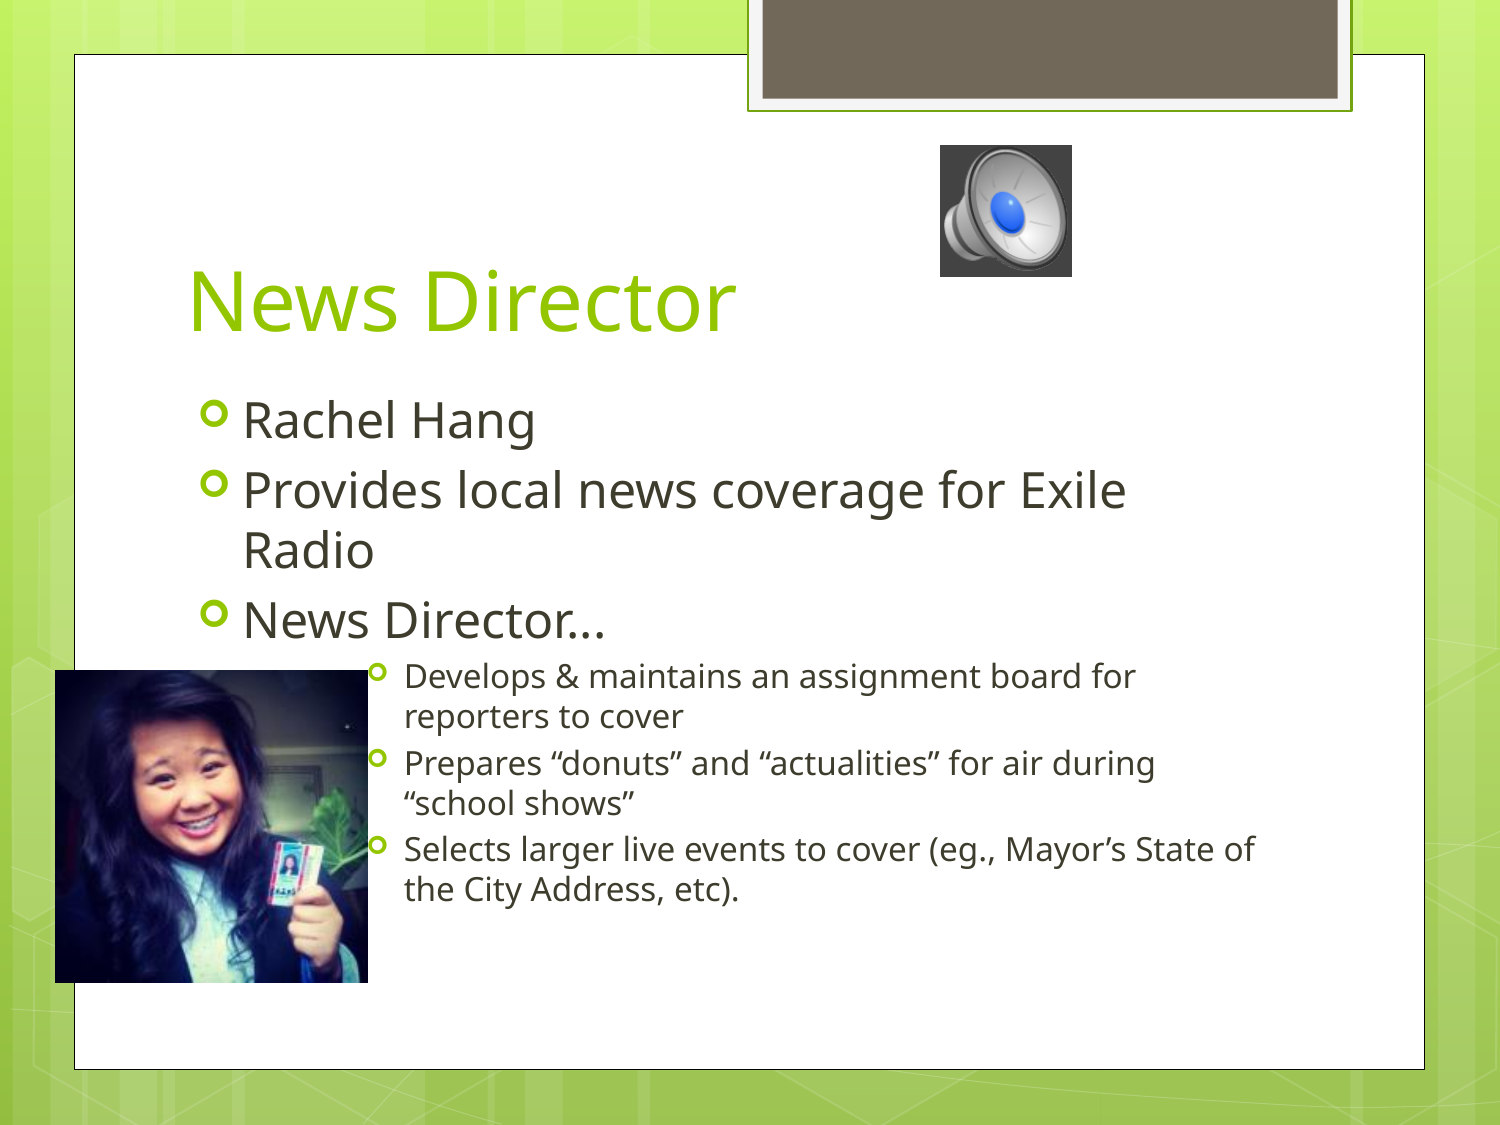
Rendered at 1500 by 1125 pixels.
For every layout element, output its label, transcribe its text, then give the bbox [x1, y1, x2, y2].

list Rachel Hang Provides local news coverage for Exile Radio News Director... Develops & maintains an assignment board for reporters to cover Prepares “donuts” and “actualities” for air during “school shows” Selects larger live events to cover (eg., Mayor’s State of the City Address, etc). [171, 381, 1283, 957]
picture [55, 670, 368, 983]
picture [938, 144, 1073, 279]
title News Director [171, 168, 1324, 357]
